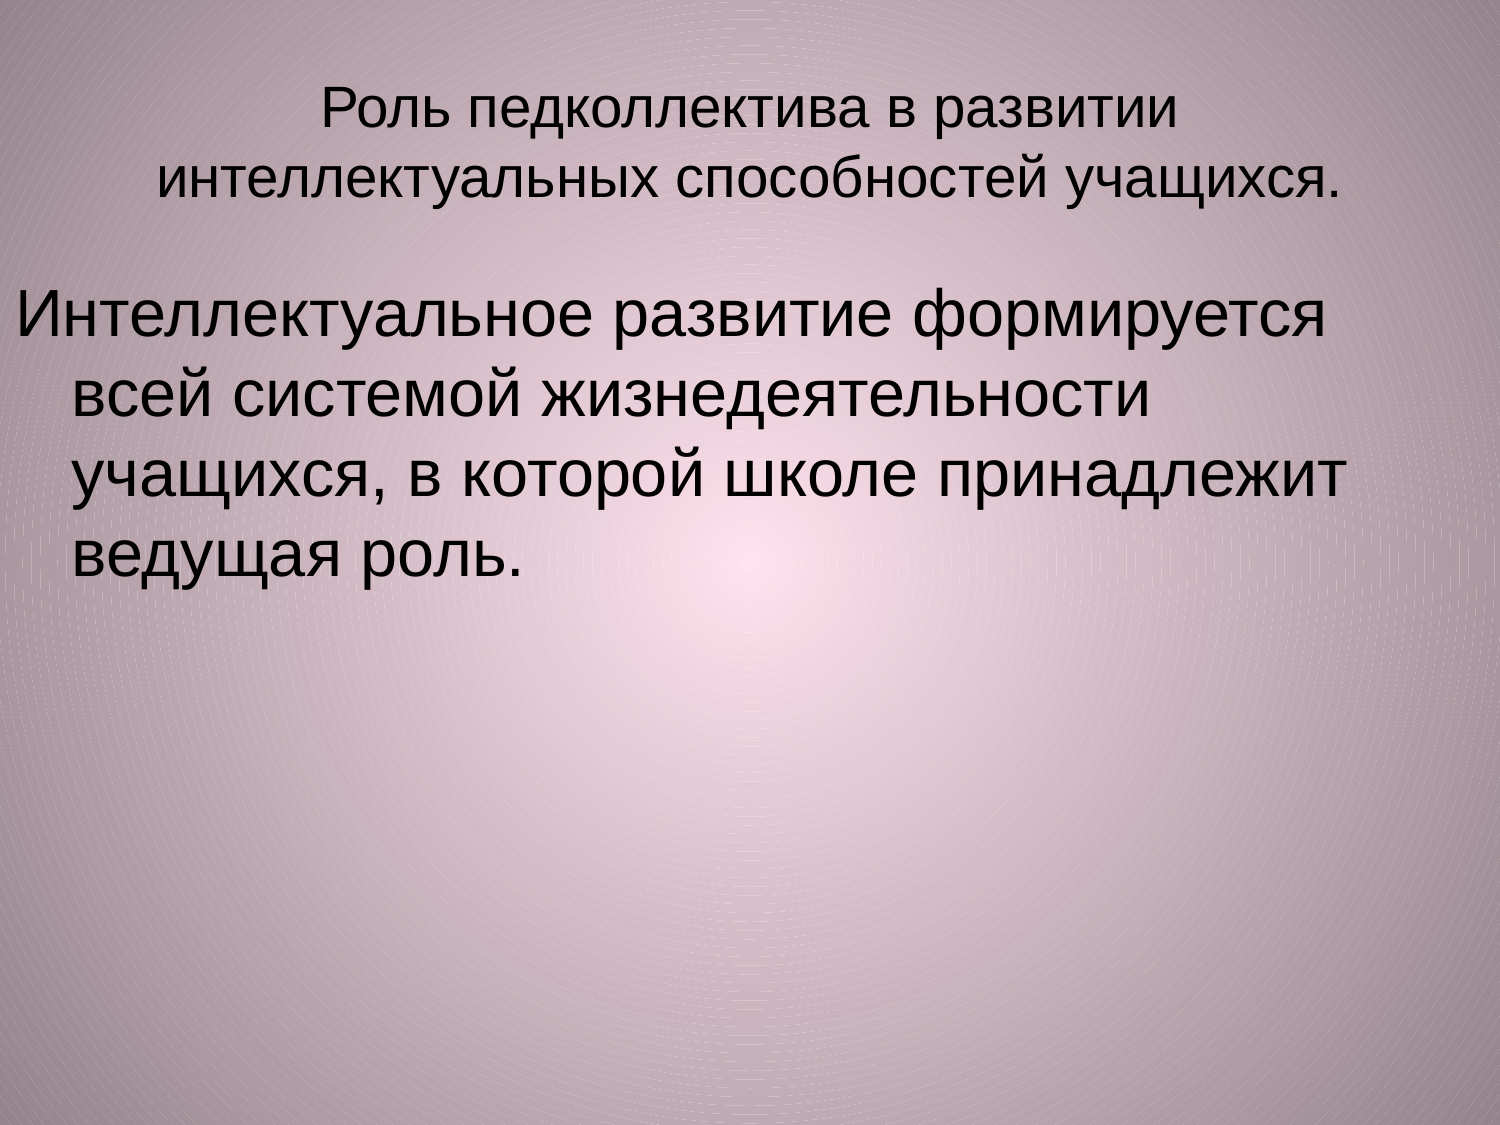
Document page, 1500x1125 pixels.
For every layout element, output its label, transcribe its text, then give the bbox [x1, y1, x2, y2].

list Интеллектуальное развитие формируется всей системой жизнедеятельности учащихся, в которой школе принадлежит ведущая роль. [0, 262, 1426, 1125]
title Роль педколлектива в развитии интеллектуальных способностей учащихся. [74, 44, 1426, 233]
